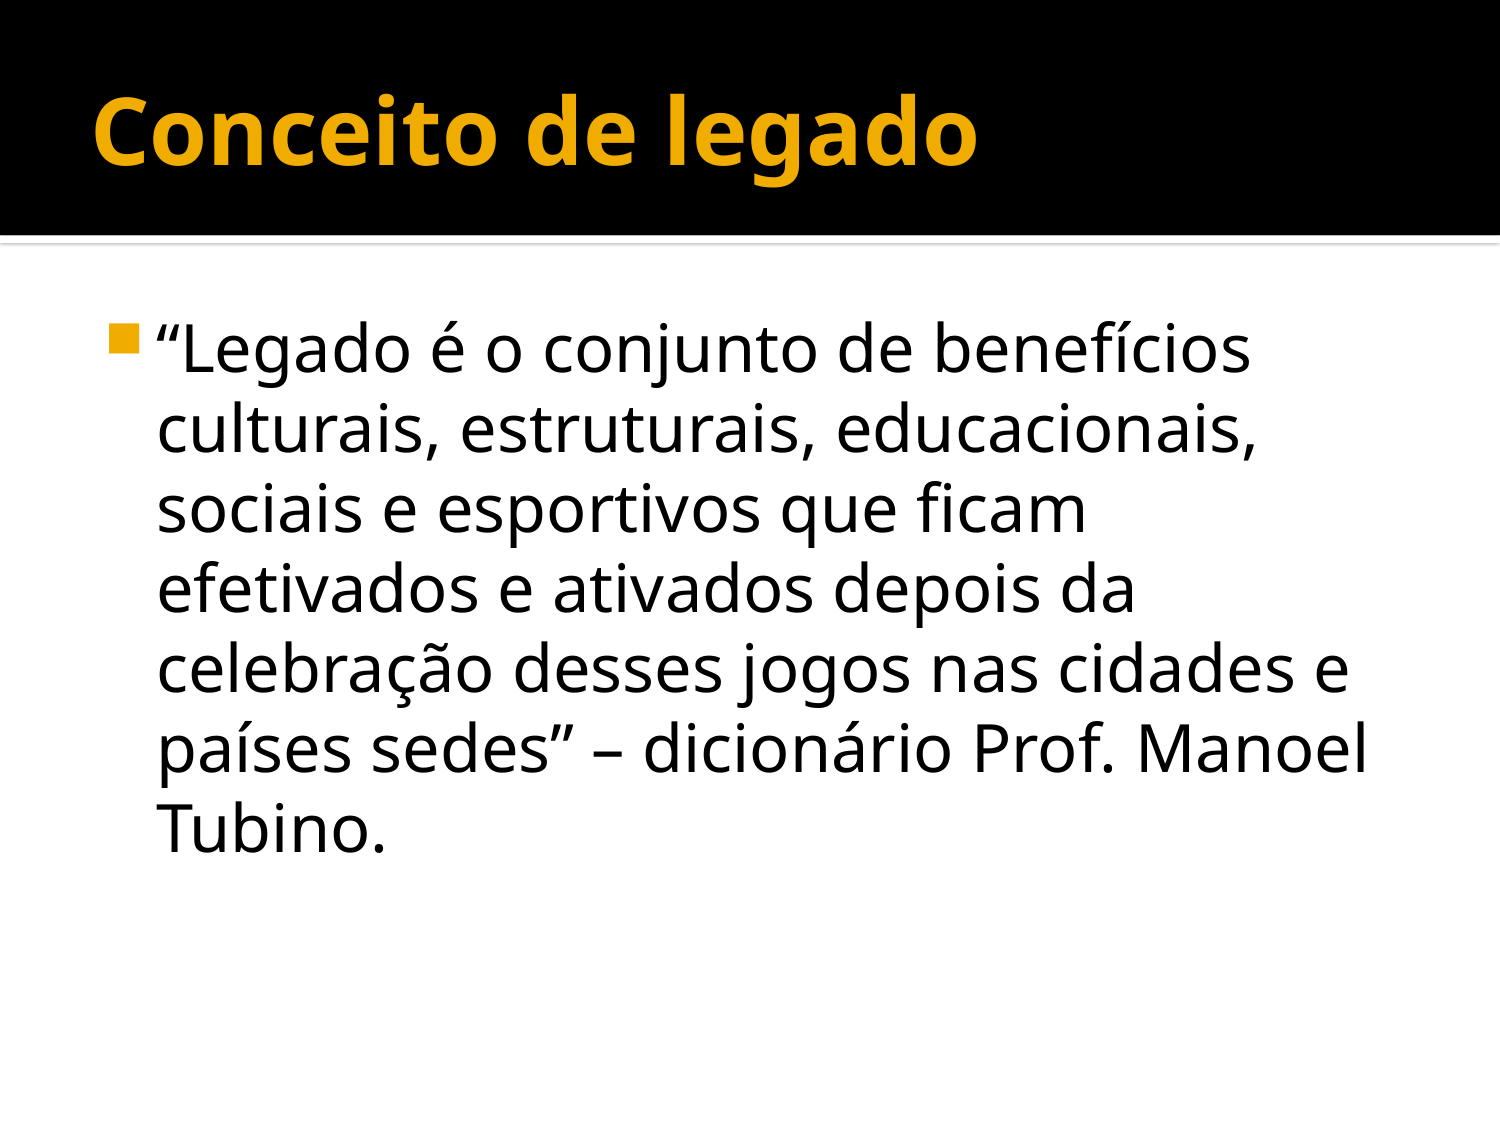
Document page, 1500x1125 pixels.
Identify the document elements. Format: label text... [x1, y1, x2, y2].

list “Legado é o conjunto de benefícios culturais, estruturais, educacionais, sociais e esportivos que ficam efetivados e ativados depois da celebração desses jogos nas cidades e países sedes” – dicionário Prof. Manoel Tubino. [75, 291, 1425, 1050]
title Conceito de legado [75, 25, 1425, 231]
